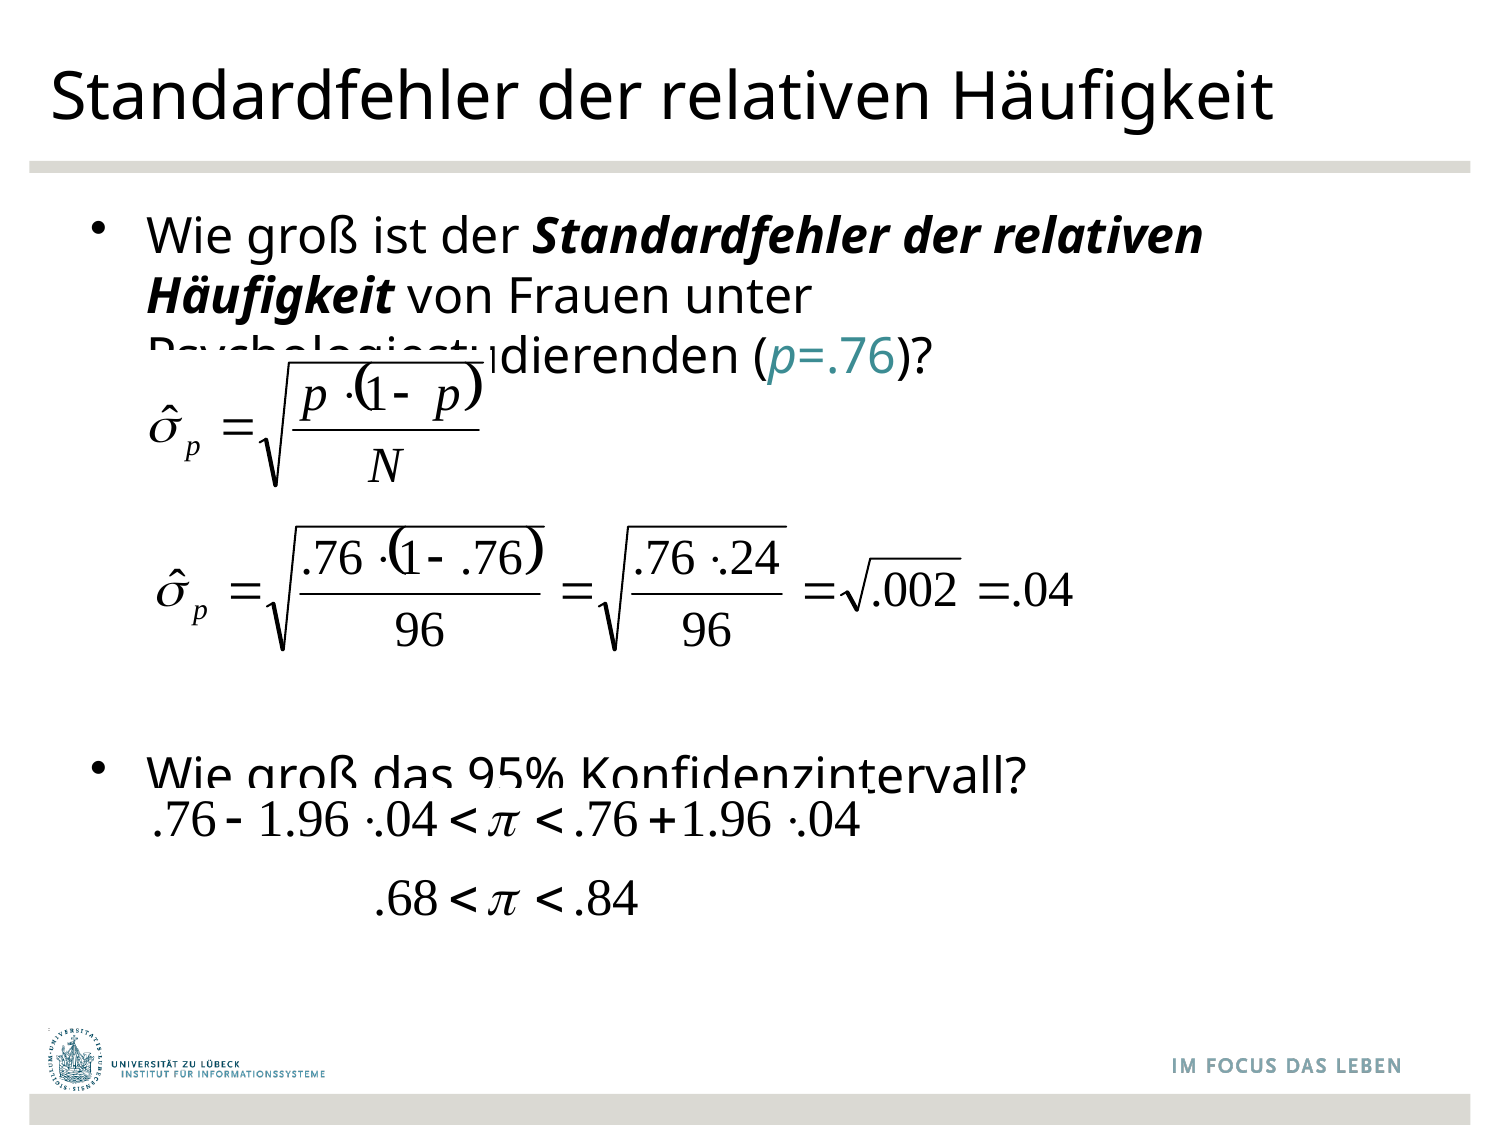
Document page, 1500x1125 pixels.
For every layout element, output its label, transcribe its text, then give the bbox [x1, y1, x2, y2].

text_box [148, 513, 1081, 662]
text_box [146, 787, 869, 929]
picture [1173, 1058, 1400, 1073]
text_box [141, 349, 492, 498]
title Standardfehler der relativen Häufigkeit [35, 45, 1454, 111]
list Wie groß ist der Standardfehler der relativen Häufigkeit von Frauen unter Psychologiestudierenden (p=.76)? Wie groß das 95% Konfidenzintervall? [75, 196, 1425, 1012]
